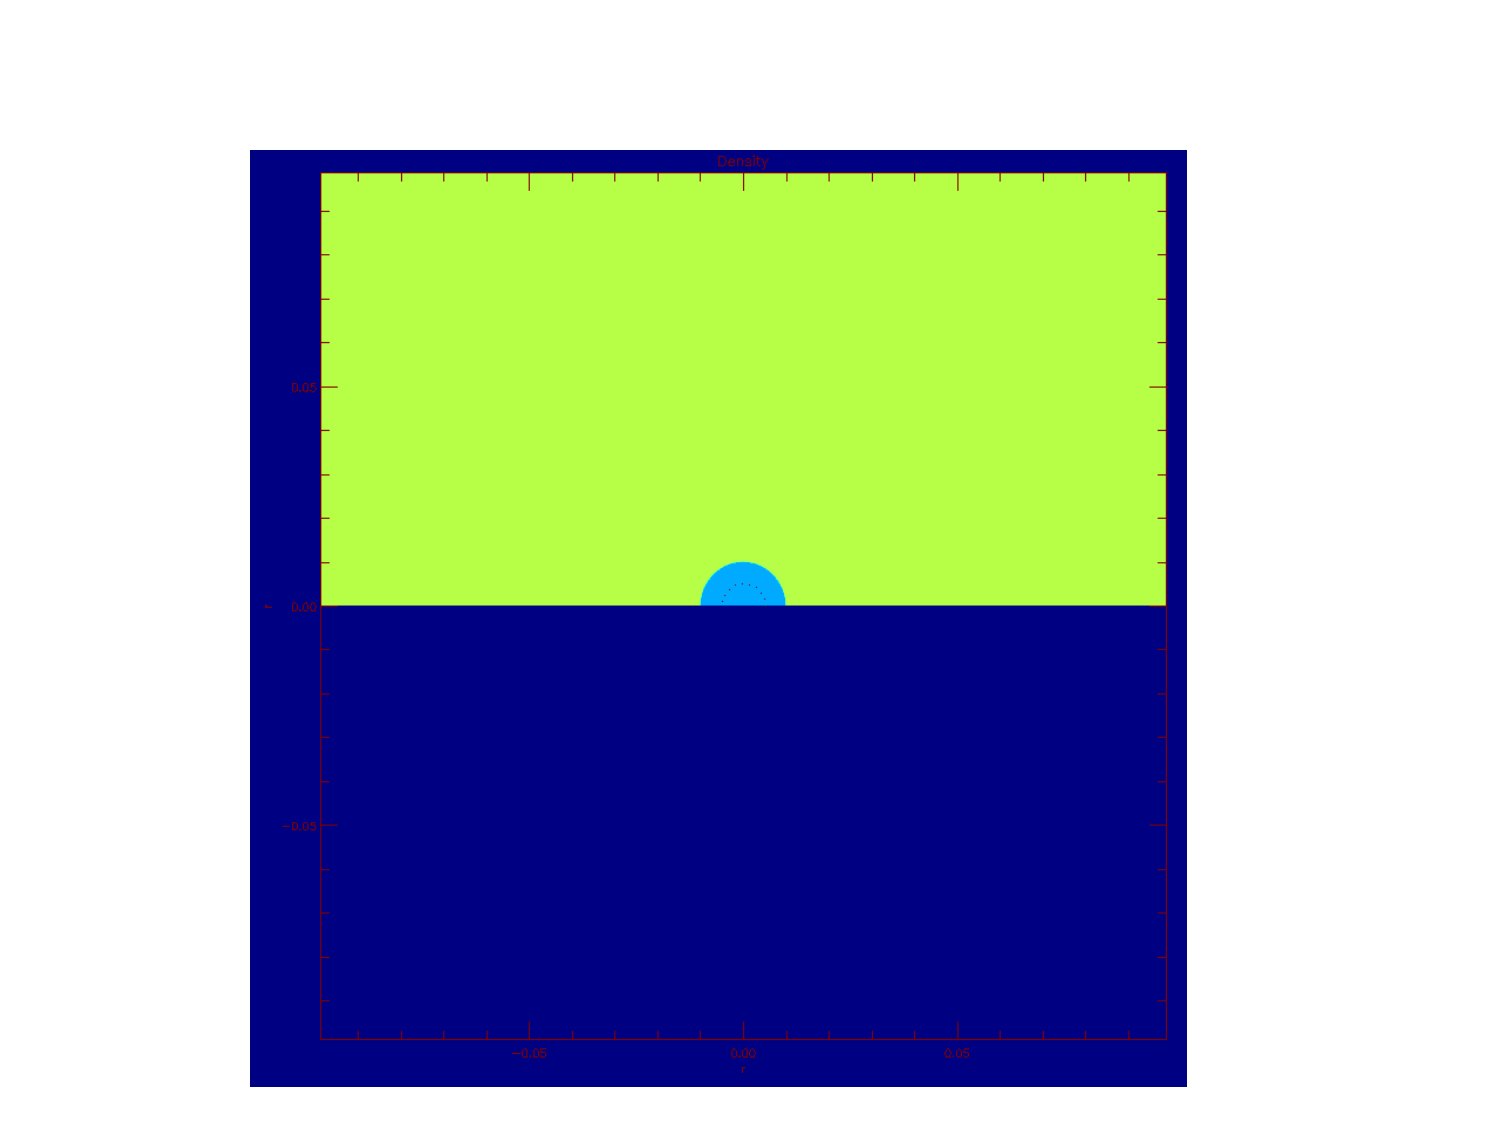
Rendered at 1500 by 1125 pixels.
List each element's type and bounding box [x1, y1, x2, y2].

list [249, 149, 1188, 1088]
